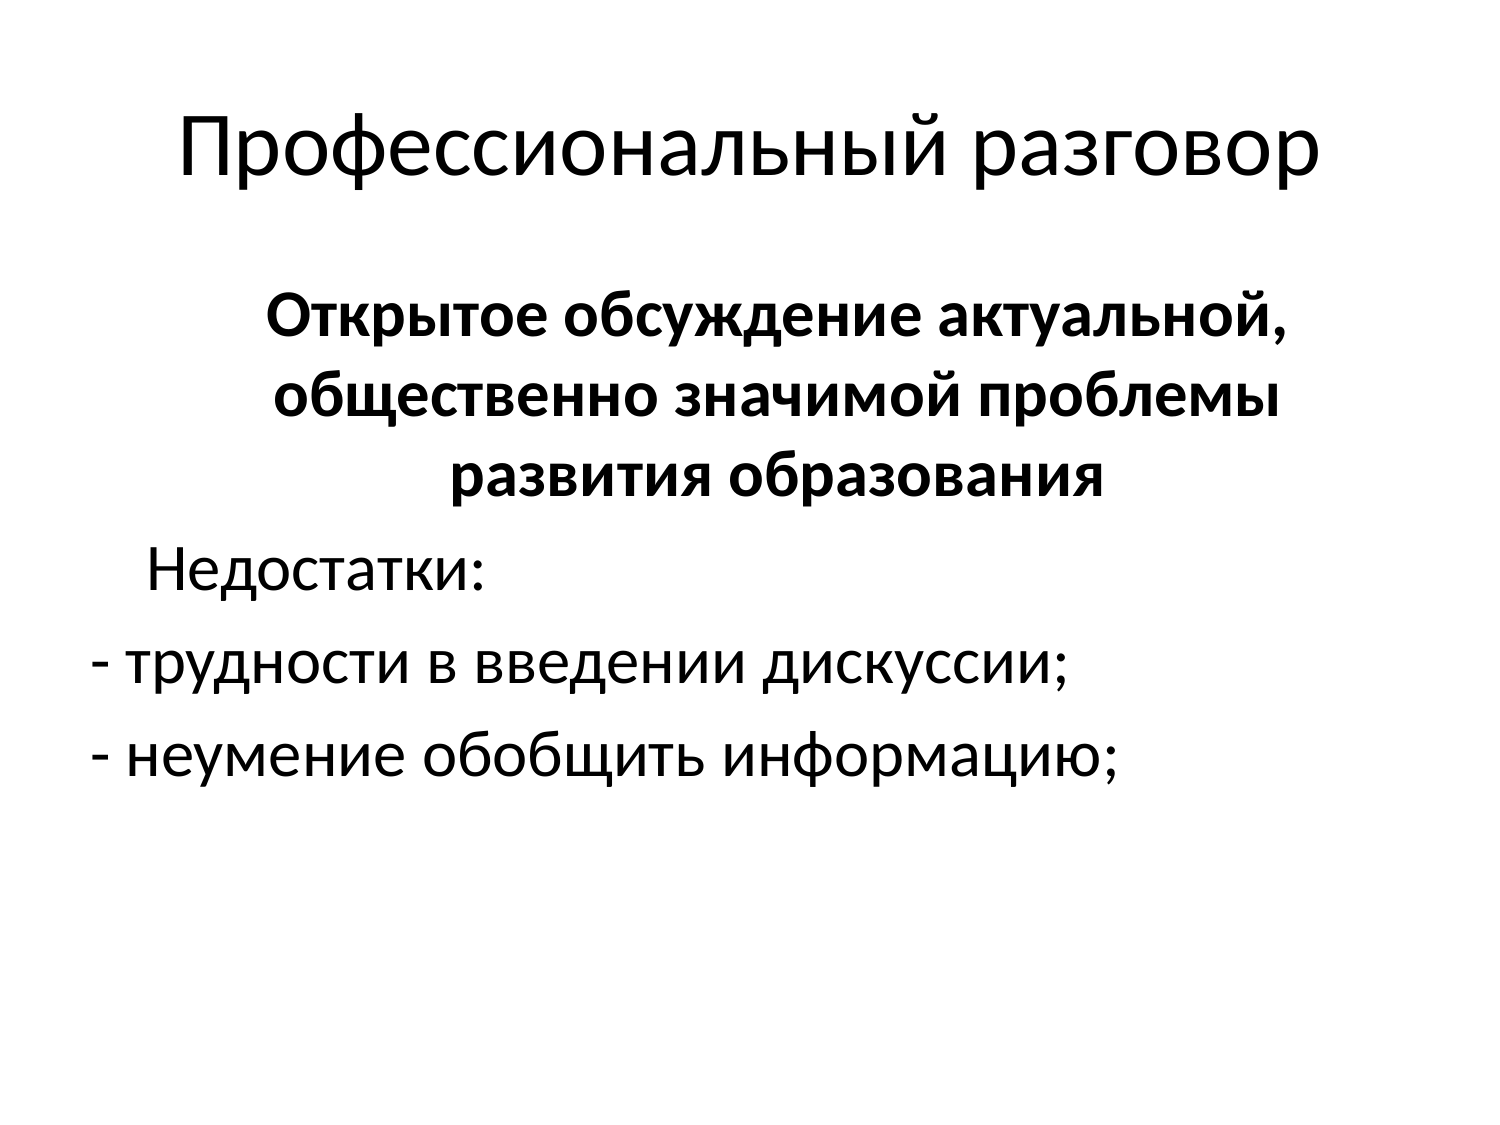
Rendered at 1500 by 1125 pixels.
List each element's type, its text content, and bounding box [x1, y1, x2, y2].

list Открытое обсуждение актуальной, общественно значимой проблемы развития образования Недостатки: - трудности в введении дискуссии; - неумение обобщить информацию; [75, 262, 1425, 1005]
title Профессиональный разговор [75, 45, 1425, 233]
